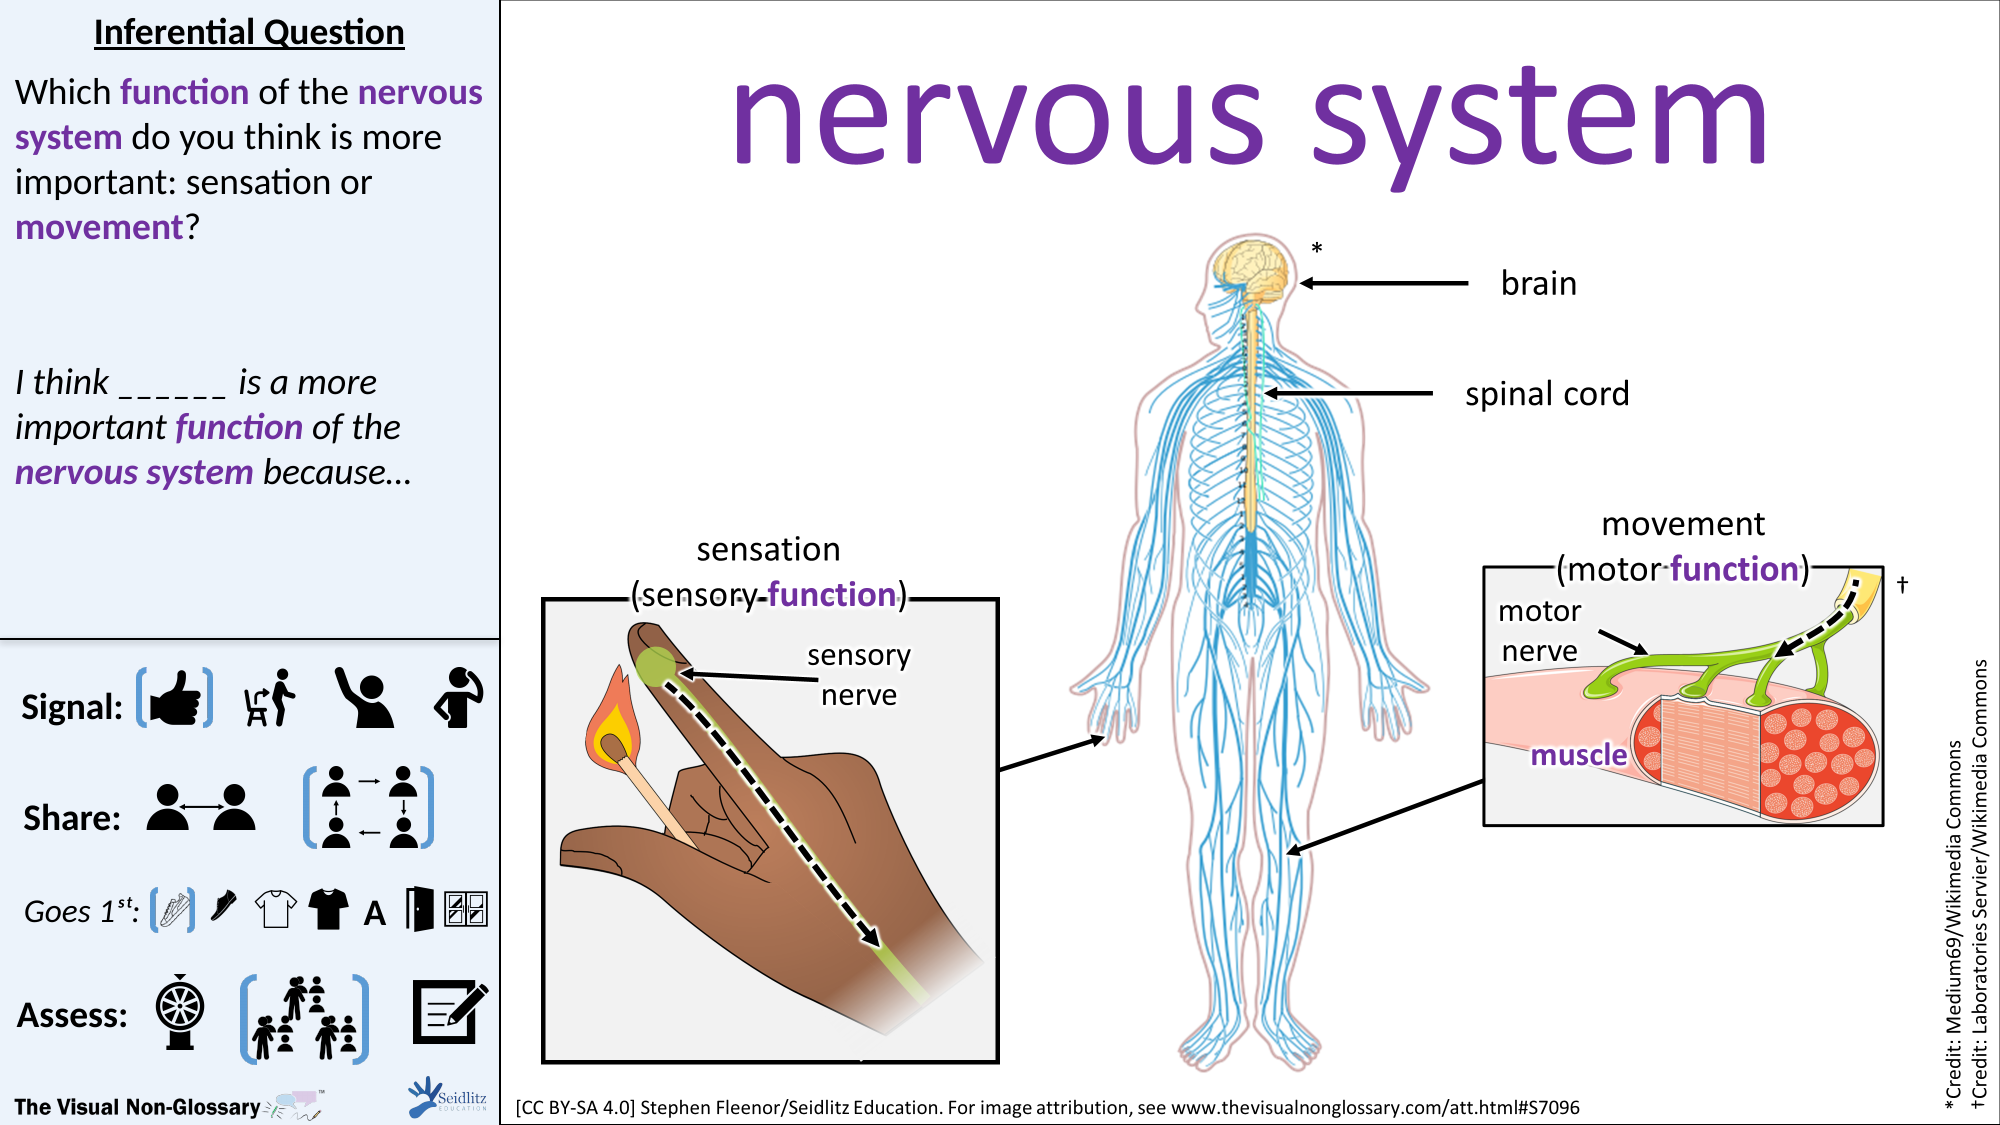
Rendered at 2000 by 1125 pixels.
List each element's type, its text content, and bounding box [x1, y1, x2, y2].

picture [0, 1084, 328, 1125]
picture [142, 974, 218, 1051]
picture [149, 886, 196, 934]
picture [305, 886, 352, 932]
picture [397, 886, 490, 932]
text_box Signal: [6, 674, 136, 735]
picture [403, 1073, 495, 1125]
picture [145, 784, 257, 830]
picture [334, 667, 395, 728]
text_box A [348, 880, 402, 941]
text_box Inferential Question [78, 0, 421, 59]
picture [253, 886, 299, 932]
text_box I think ______ is a more important function of the nervous system because… [0, 349, 494, 500]
picture [136, 667, 214, 728]
picture [239, 974, 370, 1066]
picture [239, 667, 301, 728]
picture [499, 0, 2000, 1125]
picture [413, 974, 490, 1051]
text_box Assess: [1, 982, 137, 1043]
picture [302, 766, 434, 850]
text_box Goes 1ˢᵗ: [9, 881, 156, 937]
picture [202, 886, 241, 925]
text_box Which function of the nervous system do you think is more important: sensation or movement? [0, 59, 494, 255]
picture [428, 667, 490, 728]
text_box Share: [8, 785, 137, 846]
